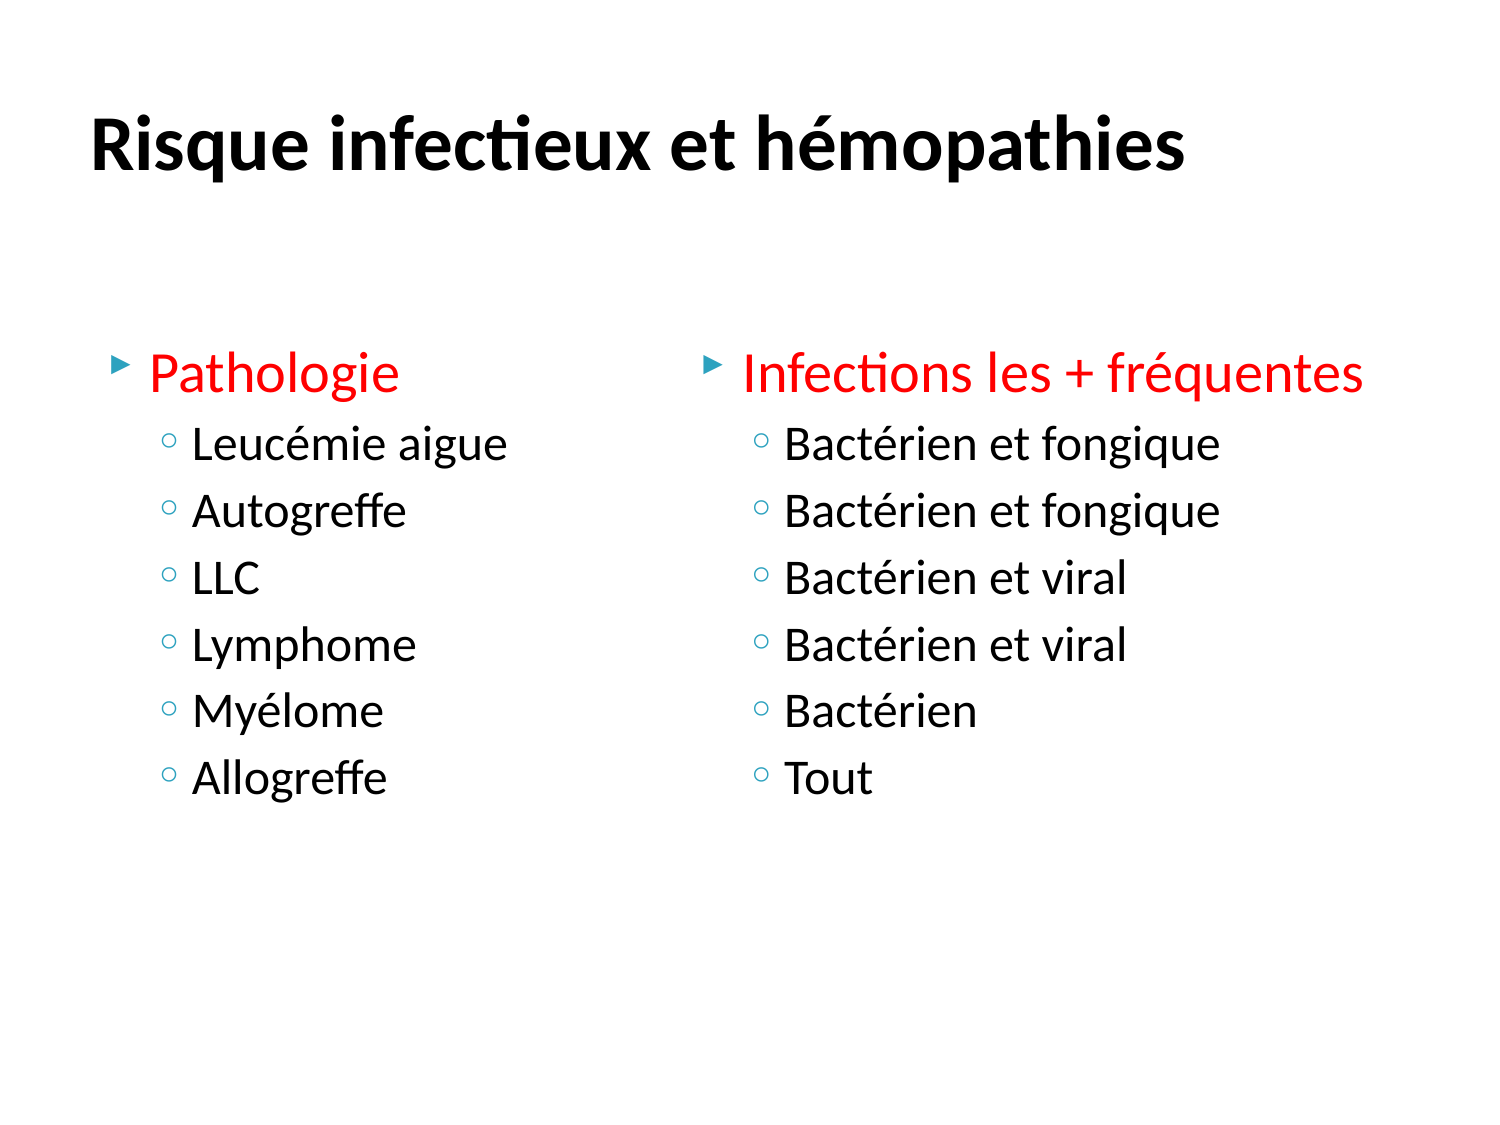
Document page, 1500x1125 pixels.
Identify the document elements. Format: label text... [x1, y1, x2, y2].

list Infections les + fréquentes Bactérien et fongique Bactérien et fongique Bactérien et viral Bactérien et viral Bactérien Tout [667, 326, 1426, 986]
title Risque infectieux et hémopathies [75, 45, 1425, 233]
list Pathologie Leucémie aigue Autogreffe LLC Lymphome Myélome Allogreffe [74, 326, 667, 986]
